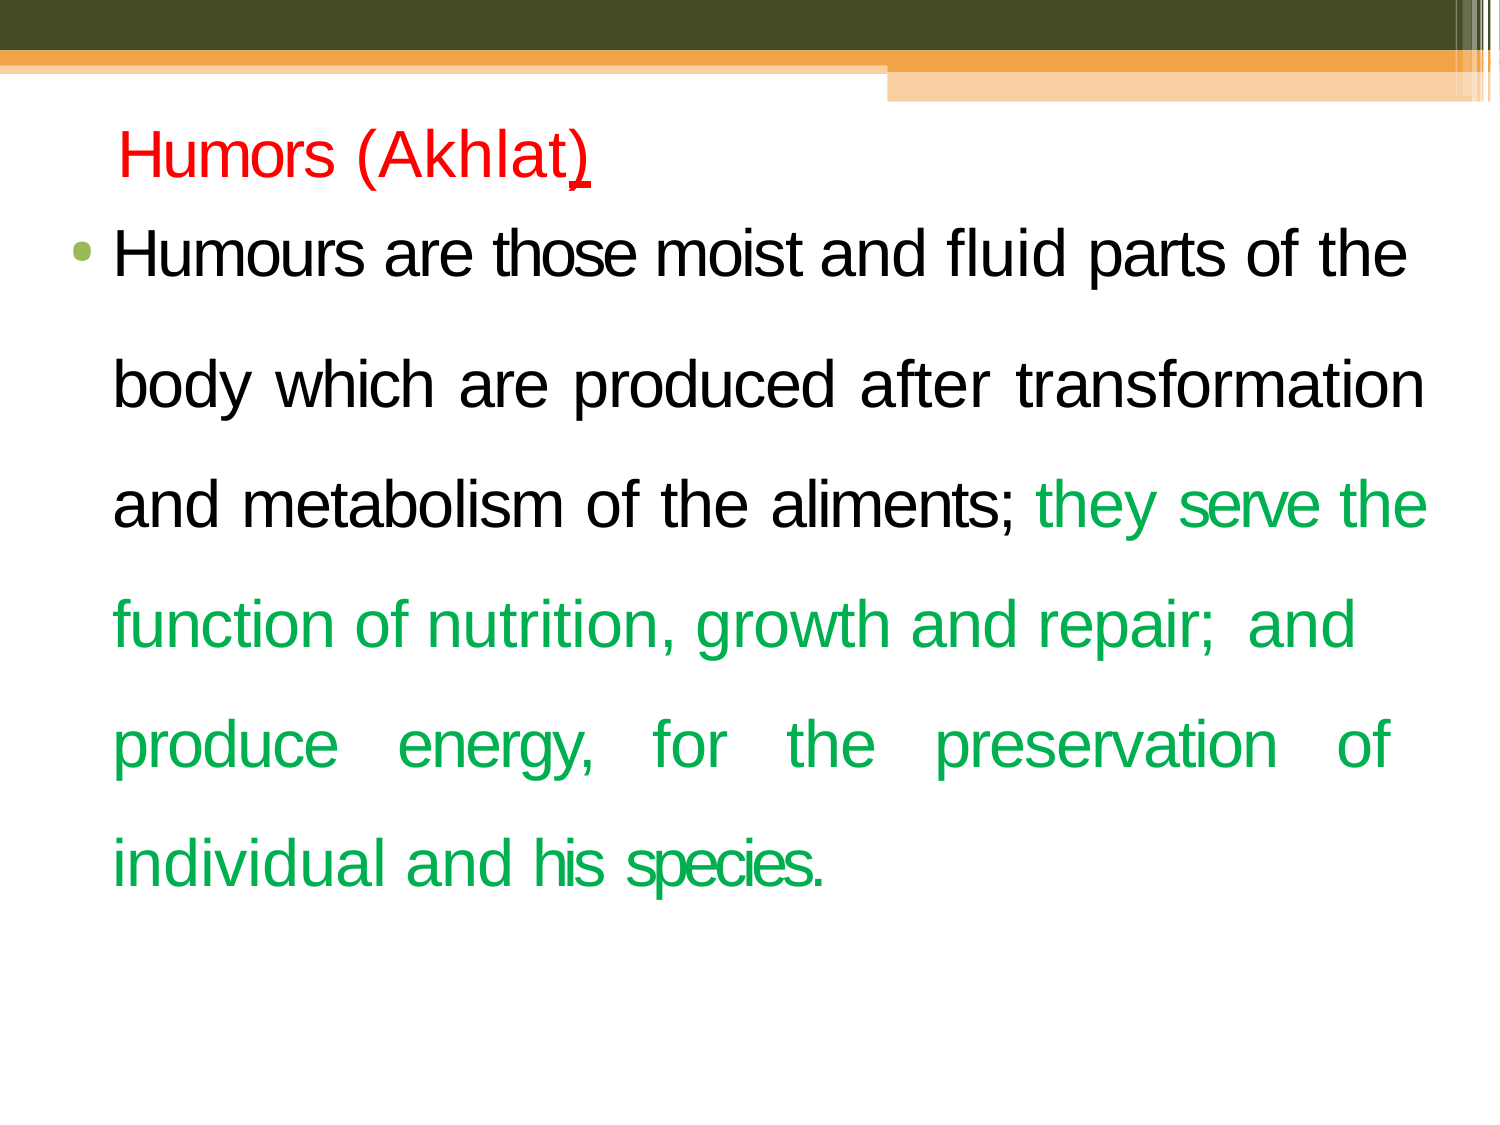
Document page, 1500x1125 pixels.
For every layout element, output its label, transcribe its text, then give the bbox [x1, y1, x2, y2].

text_box Humors (Akhlat) Humours are those moist and fluid parts of the body which are produced after transformation and metabolism of the aliments; they serve the function of nutrition, growth and repair; and produce energy, for the preservation of individual and his species. [68, 88, 1449, 901]
